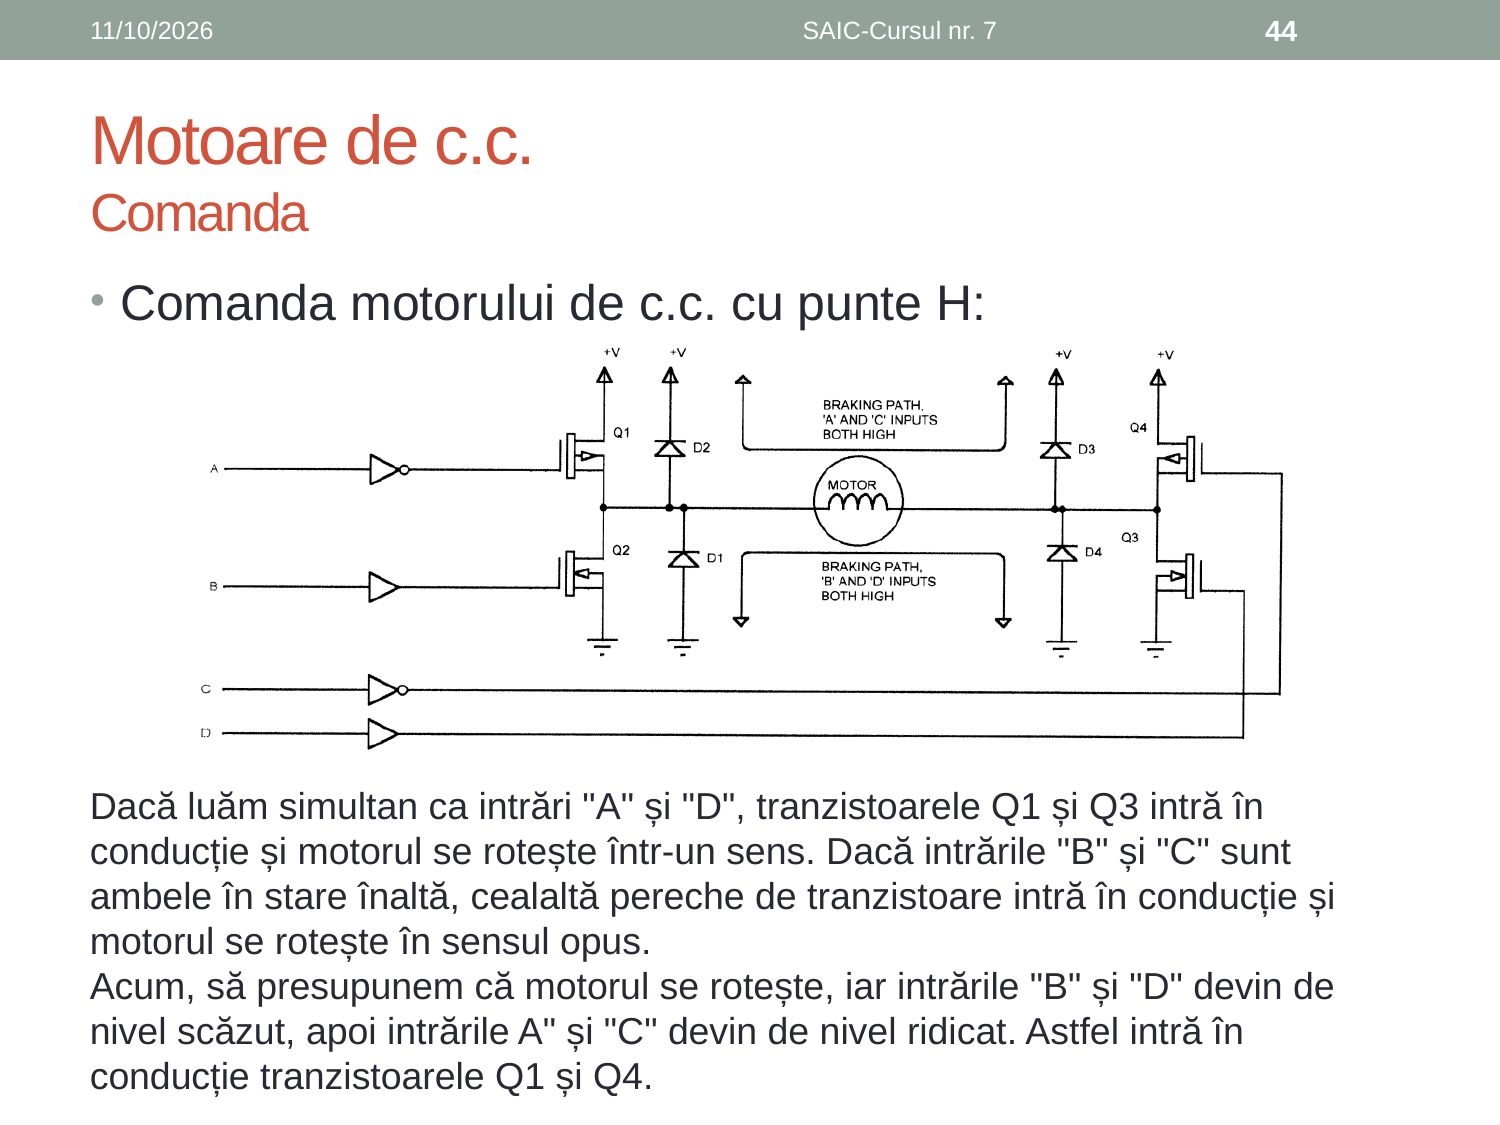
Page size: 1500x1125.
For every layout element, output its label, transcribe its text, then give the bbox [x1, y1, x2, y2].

text_box Dacă luăm simultan ca intrări "A" și "D", tranzistoarele Q1 și Q3 intră în conducție și motorul se rotește într-un sens. Dacă intrările "B" și "C" sunt ambele în stare înaltă, cealaltă pereche de tranzistoare intră în conducție și motorul se rotește în sensul opus. Acum, să presupunem că motorul se rotește, iar intrările "B" și "D" devin de nivel scăzut, apoi intrările A" și "C" devin de nivel ridicat. Astfel intră în conducție tranzistoarele Q1 și Q4. [74, 774, 1425, 1105]
slide_number 44 [1250, 3, 1425, 57]
footer SAIC-Cursul nr. 7 [562, 3, 1238, 57]
list Comanda motorului de c.c. cu punte H: [75, 262, 1425, 774]
picture [199, 337, 1301, 759]
title Motoare de c.c. Comanda [75, 87, 1425, 250]
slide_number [75, 3, 550, 57]
